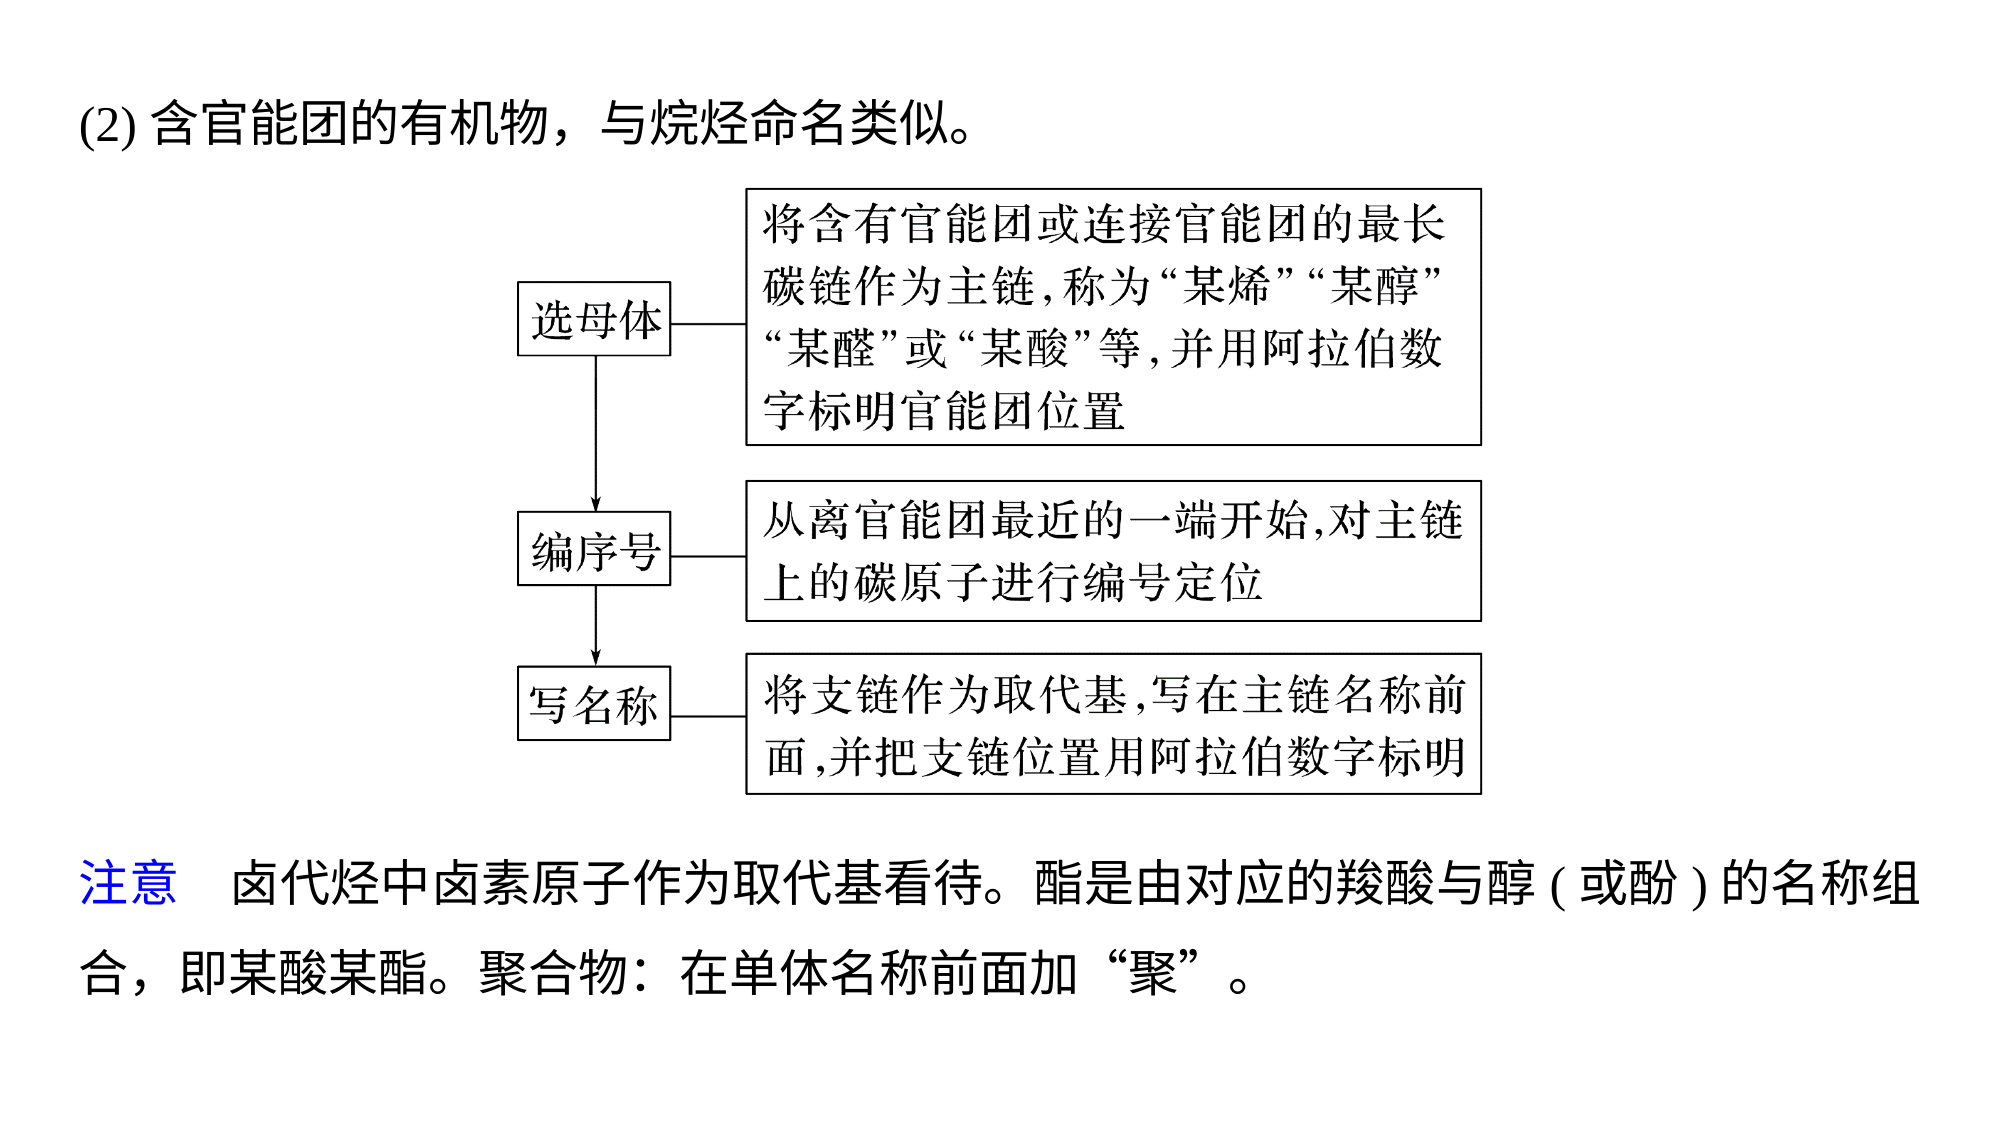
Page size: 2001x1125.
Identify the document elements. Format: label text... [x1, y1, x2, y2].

text_box (2)含官能团的有机物，与烷烃命名类似。 [63, 54, 1936, 160]
text_box 注意 卤代烃中卤素原子作为取代基看待。酯是由对应的羧酸与醇(或酚)的名称组合，即某酸某酯。聚合物：在单体名称前面加“聚”。 [63, 813, 1936, 1009]
picture [507, 179, 1493, 799]
